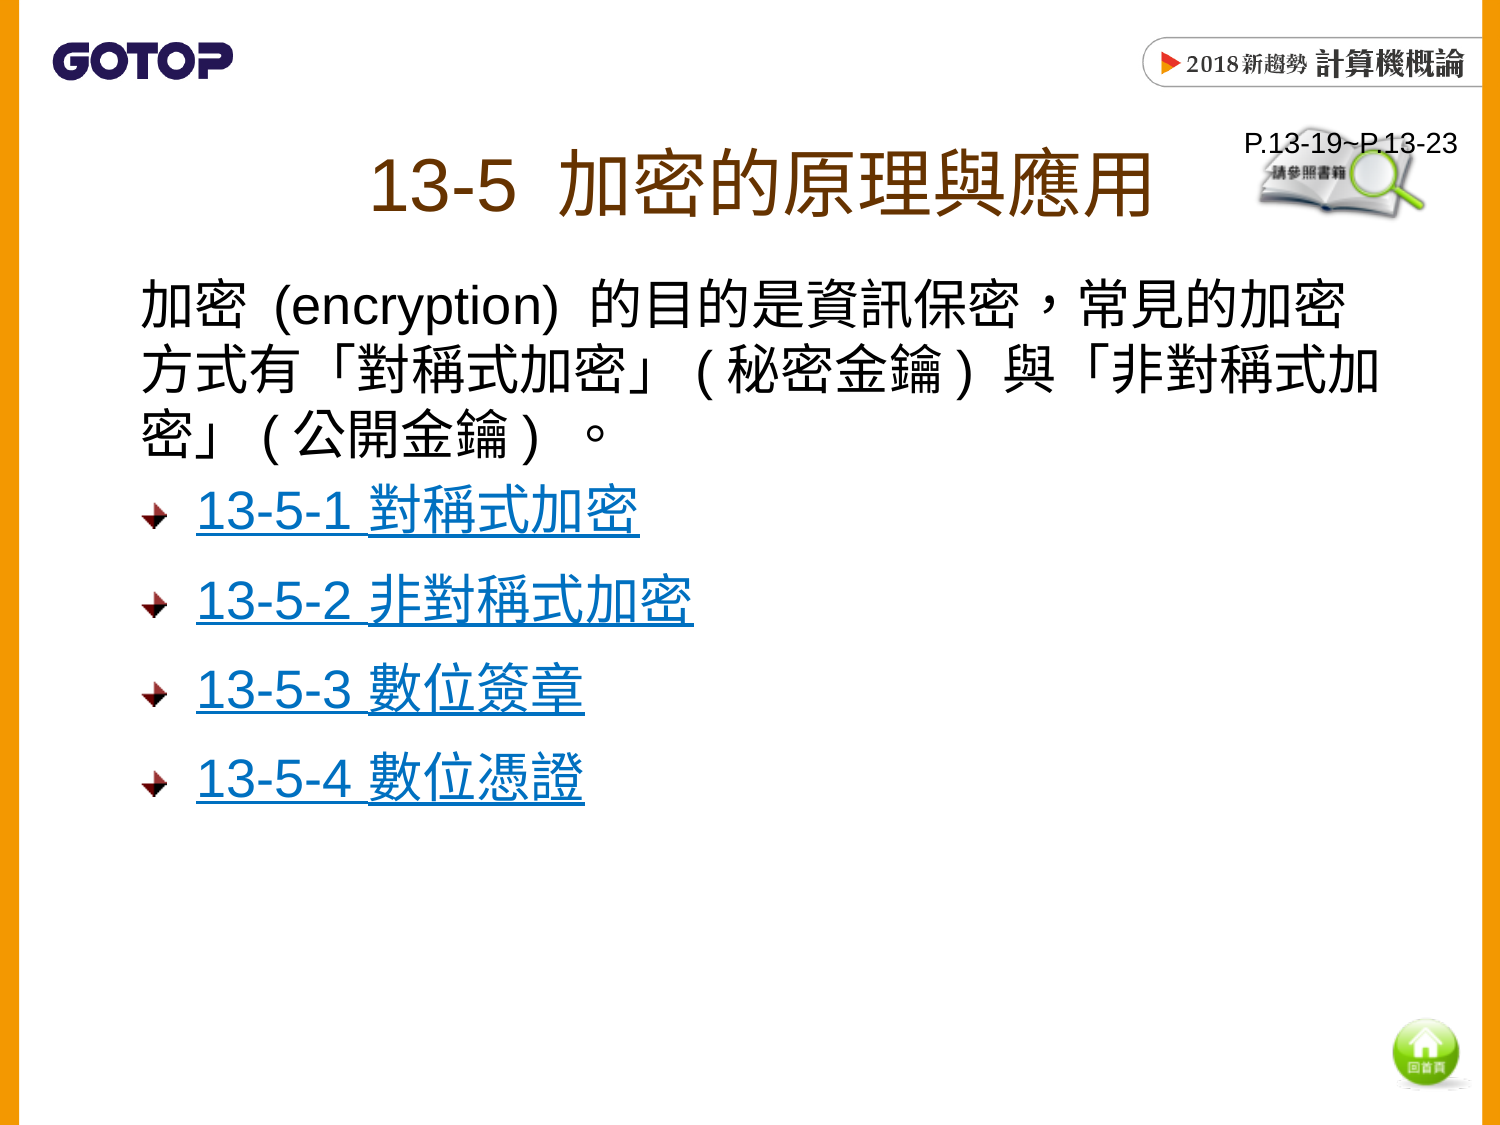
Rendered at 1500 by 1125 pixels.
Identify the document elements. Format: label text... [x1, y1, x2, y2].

text_box P.13-19~P.13-23 [1229, 117, 1475, 167]
list 加密 (encryption) 的目的是資訊保密，常見的加密方式有「對稱式加密」(秘密金鑰) 與「非對稱式加密」(公開金鑰) 。 13-5-1 對稱式加密 13-5-2 非對稱式加密 13-5-3 數位簽章 13-5-4 數位憑證 [125, 262, 1400, 900]
title 13-5 加密的原理與應用 [50, 112, 1475, 250]
picture [0, 0, 1500, 1125]
